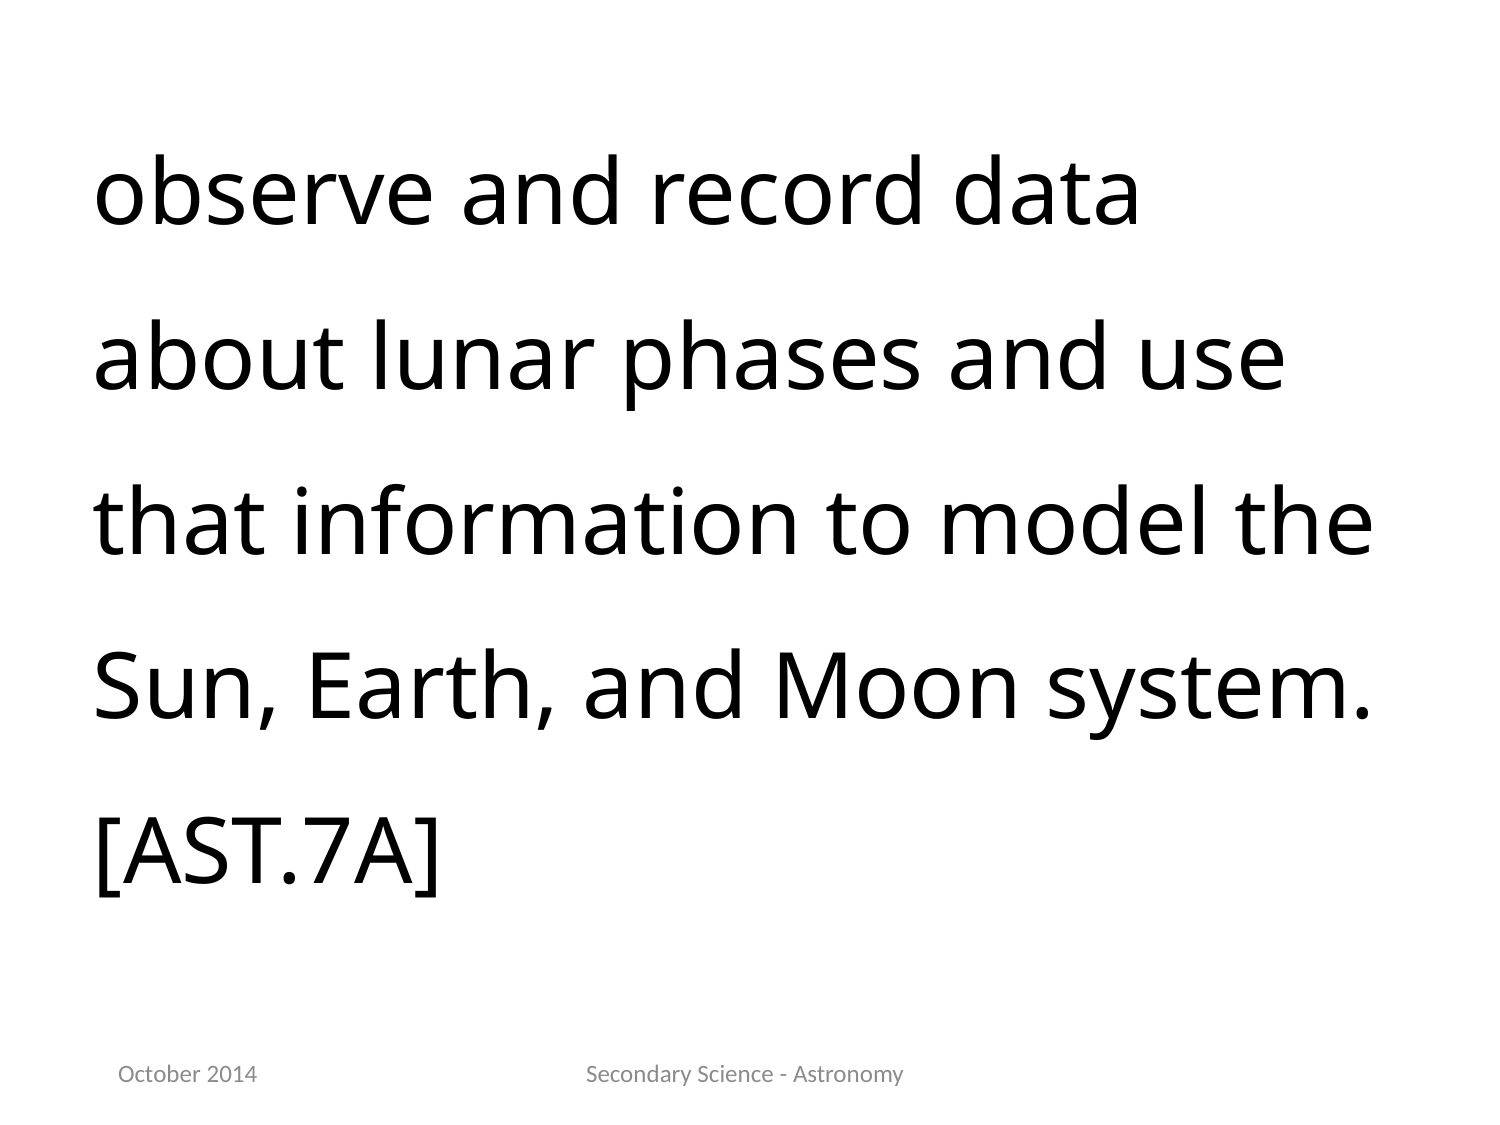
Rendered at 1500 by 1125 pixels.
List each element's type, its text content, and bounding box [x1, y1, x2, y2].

footer Secondary Science - Astronomy [492, 1042, 999, 1103]
subtitle observe and record data about lunar phases and use that information to model the Sun, Earth, and Moon system.[AST.7A] [78, 70, 1429, 1014]
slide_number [103, 1042, 441, 1103]
